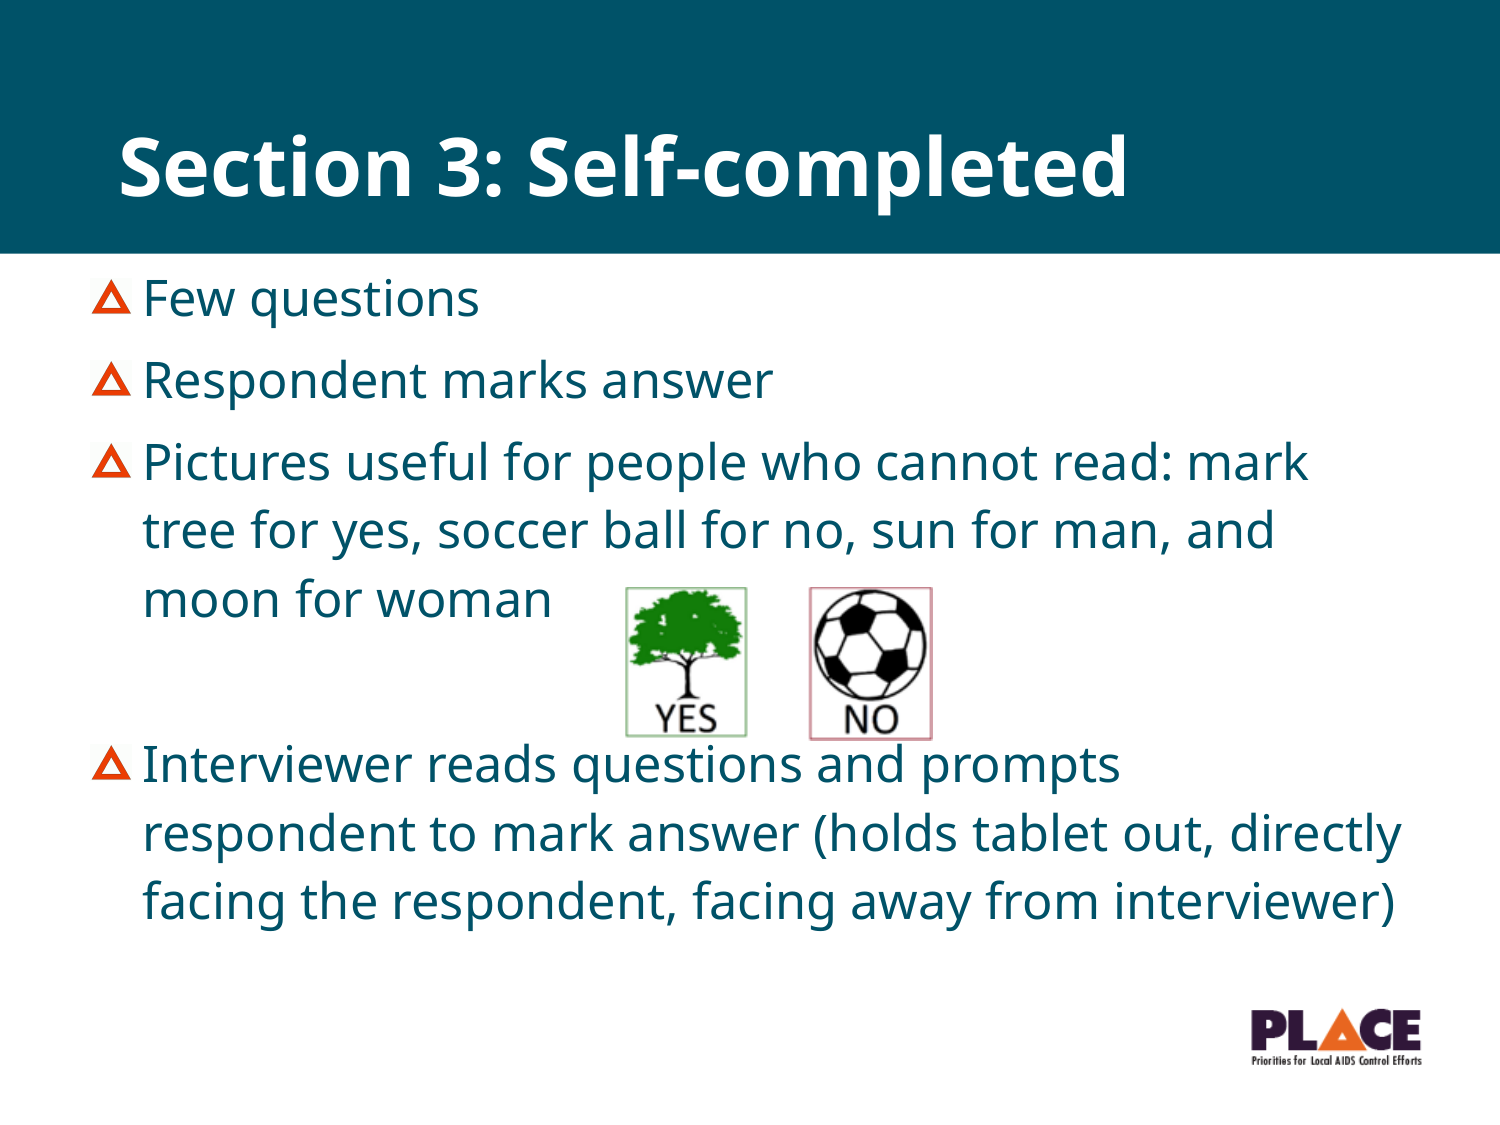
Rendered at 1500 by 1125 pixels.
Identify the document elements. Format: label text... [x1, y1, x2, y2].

list Few questions Respondent marks answer Pictures useful for people who cannot read: mark tree for yes, soccer ball for no, sun for man, and moon for woman Interviewer reads questions and prompts respondent to mark answer (holds tablet out, directly facing the respondent, facing away from interviewer) [75, 250, 1425, 993]
picture [624, 587, 933, 741]
title Section 3: Self-completed [103, 87, 1397, 250]
picture [90, 744, 132, 781]
picture [90, 278, 132, 315]
picture [90, 442, 132, 479]
picture [90, 360, 132, 397]
